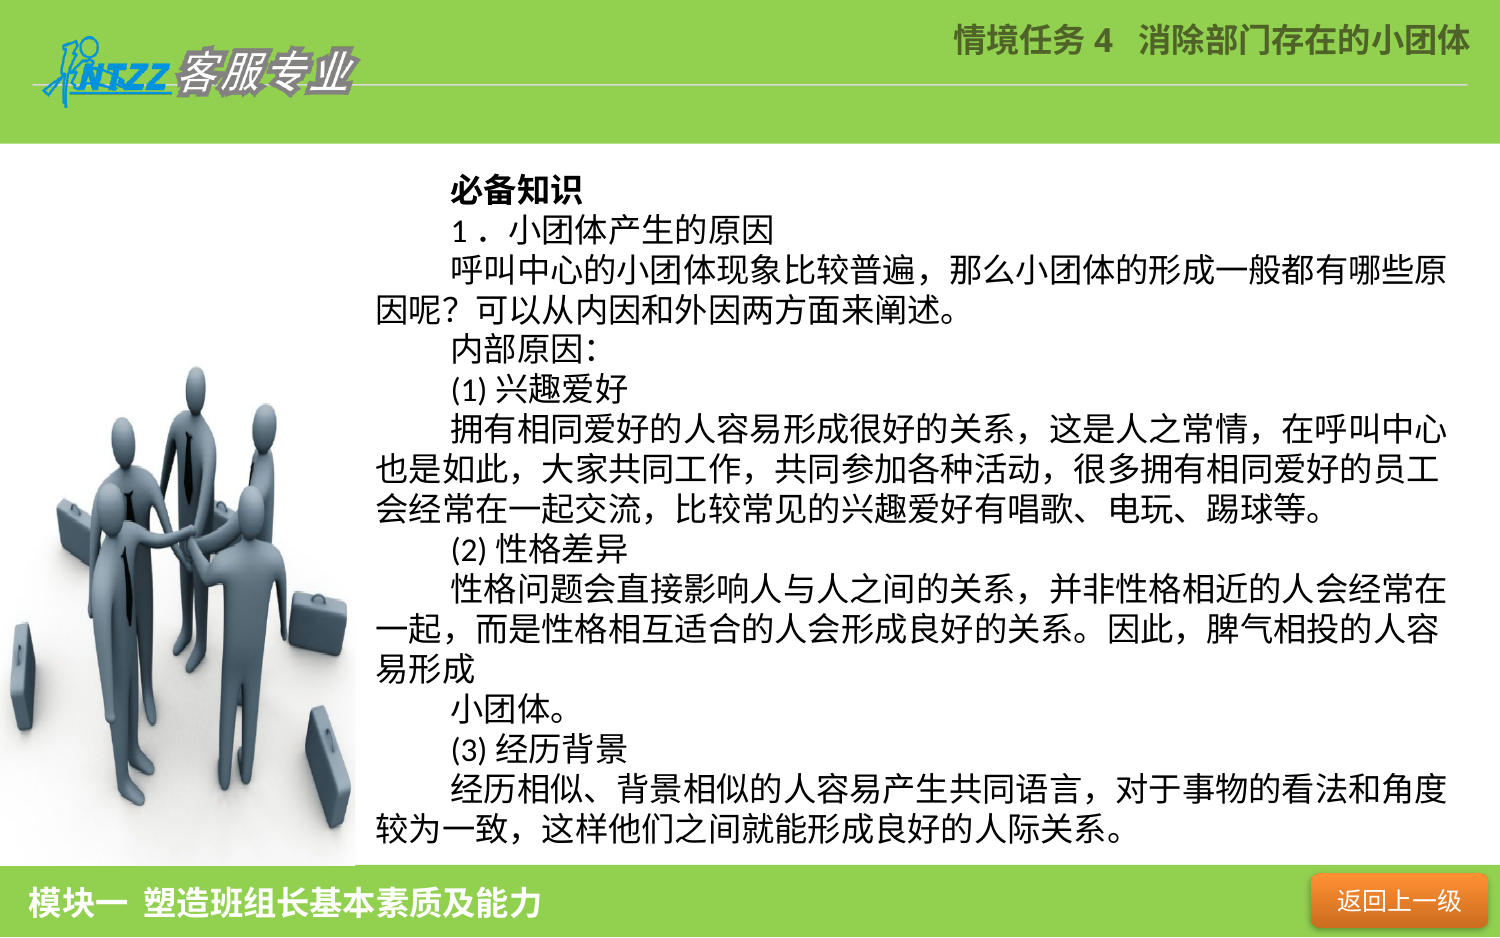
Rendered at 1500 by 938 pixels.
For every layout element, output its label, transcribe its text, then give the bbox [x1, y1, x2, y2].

picture [63, 44, 75, 72]
text_box 返回上一级 [1311, 873, 1489, 929]
text_box [0, 864, 1500, 937]
picture [85, 85, 92, 91]
text_box 情境任务4 消除部门存在的小团体 [924, 13, 1483, 65]
picture [101, 73, 111, 85]
text_box 模块一 塑造班组长基本素质及能力 [17, 876, 727, 928]
picture [0, 350, 356, 866]
picture [40, 36, 85, 108]
picture [67, 36, 362, 108]
picture [74, 48, 86, 66]
text_box [0, 0, 1500, 144]
picture [74, 64, 84, 87]
text_box 必备知识 1．小团体产生的原因 呼叫中心的小团体现象比较普遍，那么小团体的形成一般都有哪些原因呢？可以从内因和外因两方面来阐述。 内部原因： (1)兴趣爱好 拥有相同爱好的人容易形成很好的关系，这是人之常情，在呼叫中心也是如此，大家共同工作，共同参加各种活动，很多拥有相同爱好的员工会经常在一起交流，比较常见的兴趣爱好有唱歌、电玩、踢球等。 (2)性格差异 性格问题会直接影响人与人之间的关系，并非性格相近的人会经常在一起，而是性格相互适合的人会形成良好的关系。因此，脾气相投的人容易形成 小团体。 (3)经历背景 经历相似、背景相似的人容易产生共同语言，对于事物的看法和角度较为一致，这样他们之间就能形成良好的人际关系。 [360, 161, 1483, 855]
picture [82, 40, 96, 55]
